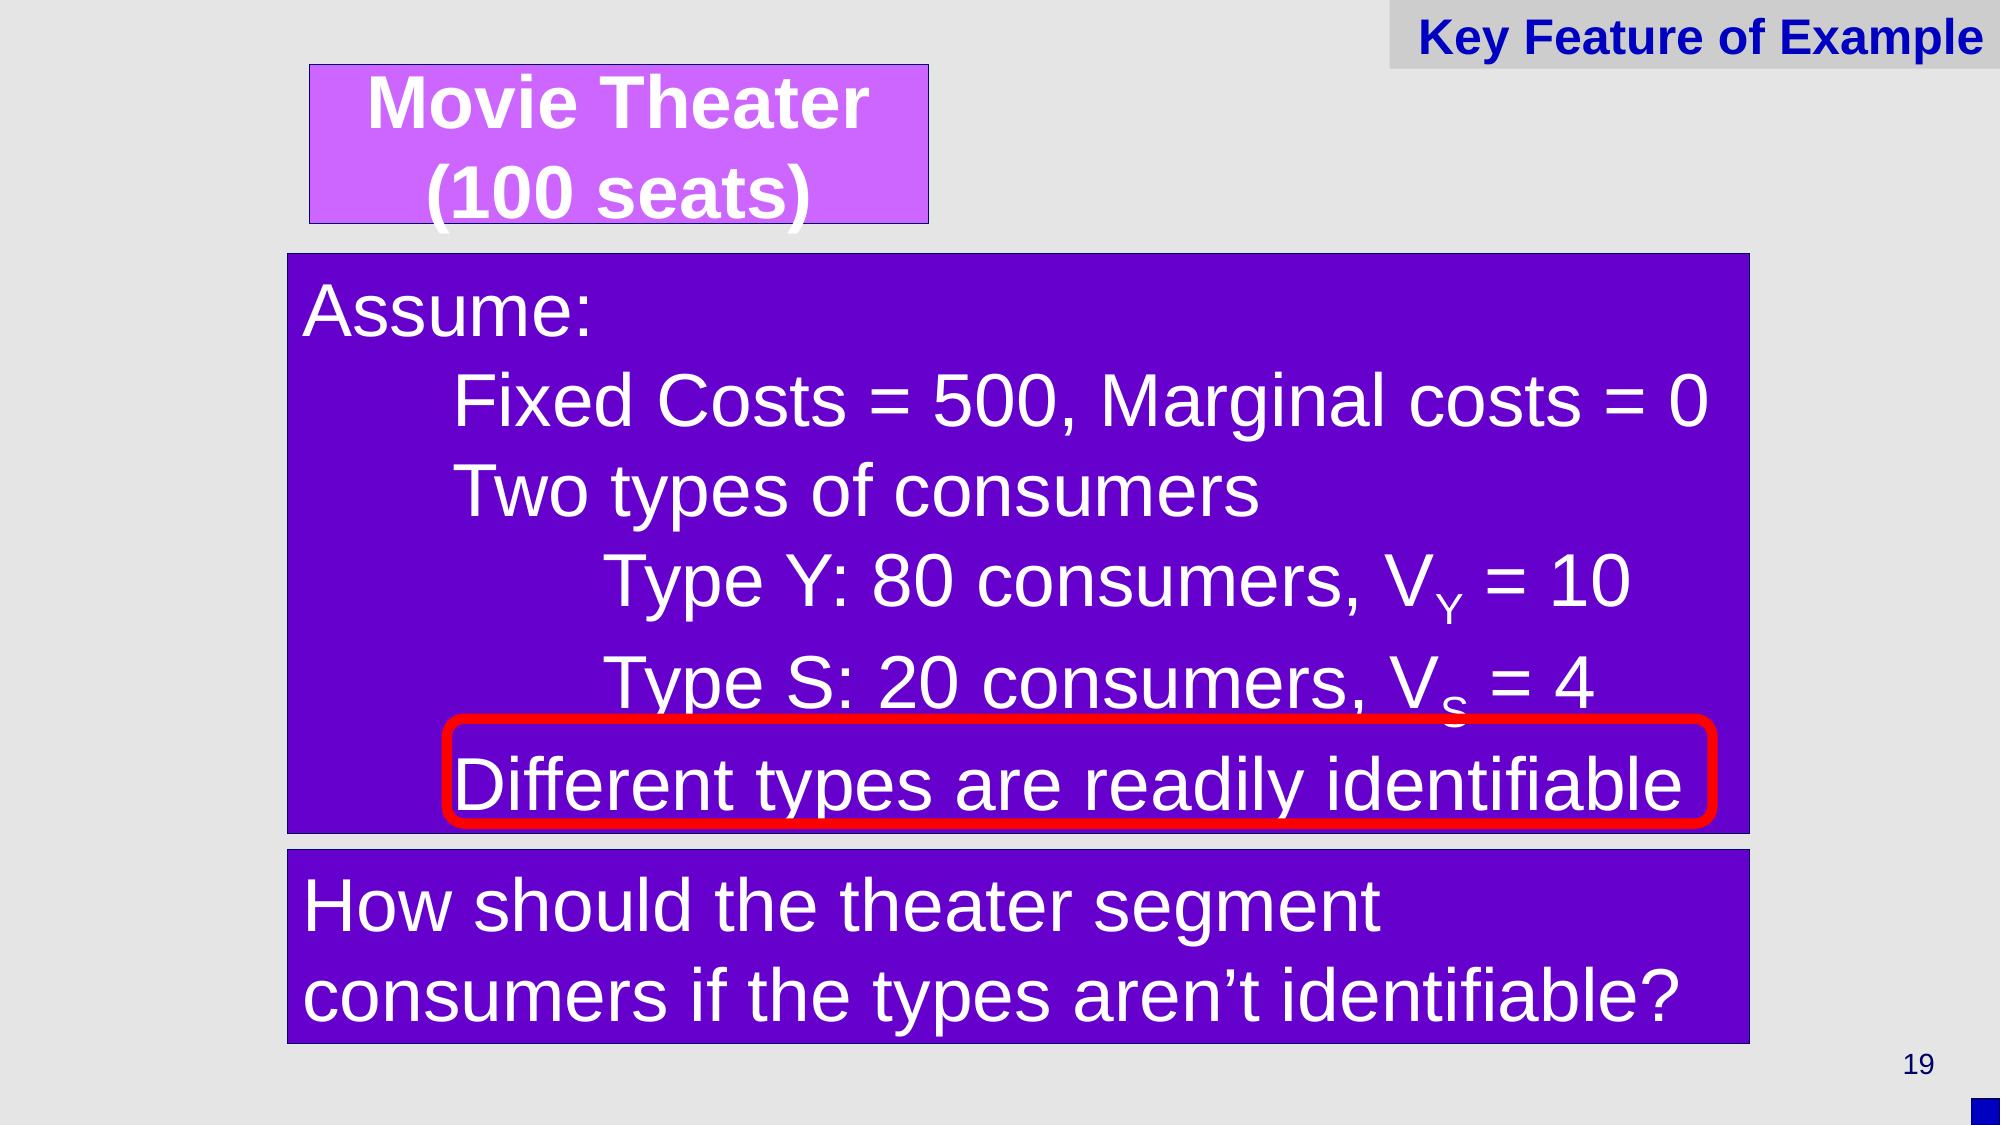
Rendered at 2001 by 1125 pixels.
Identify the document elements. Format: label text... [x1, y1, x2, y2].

text_box Movie Theater (100 seats) [309, 64, 929, 224]
text_box Assume: Fixed Costs = 500, Marginal costs = 0 Two types of consumers Type Y: 80 consumers, VY = 10 Type S: 20 consumers, VS = 4 Different types are readily identifiable [287, 253, 1750, 834]
text_box How should the theater segment consumers if the types aren’t identifiable? [287, 849, 1750, 1044]
text_box [446, 718, 1713, 824]
text_box [1971, 1099, 2000, 1125]
title Key Feature of Example [1389, 0, 2000, 69]
slide_number 19 [1533, 1024, 1951, 1101]
